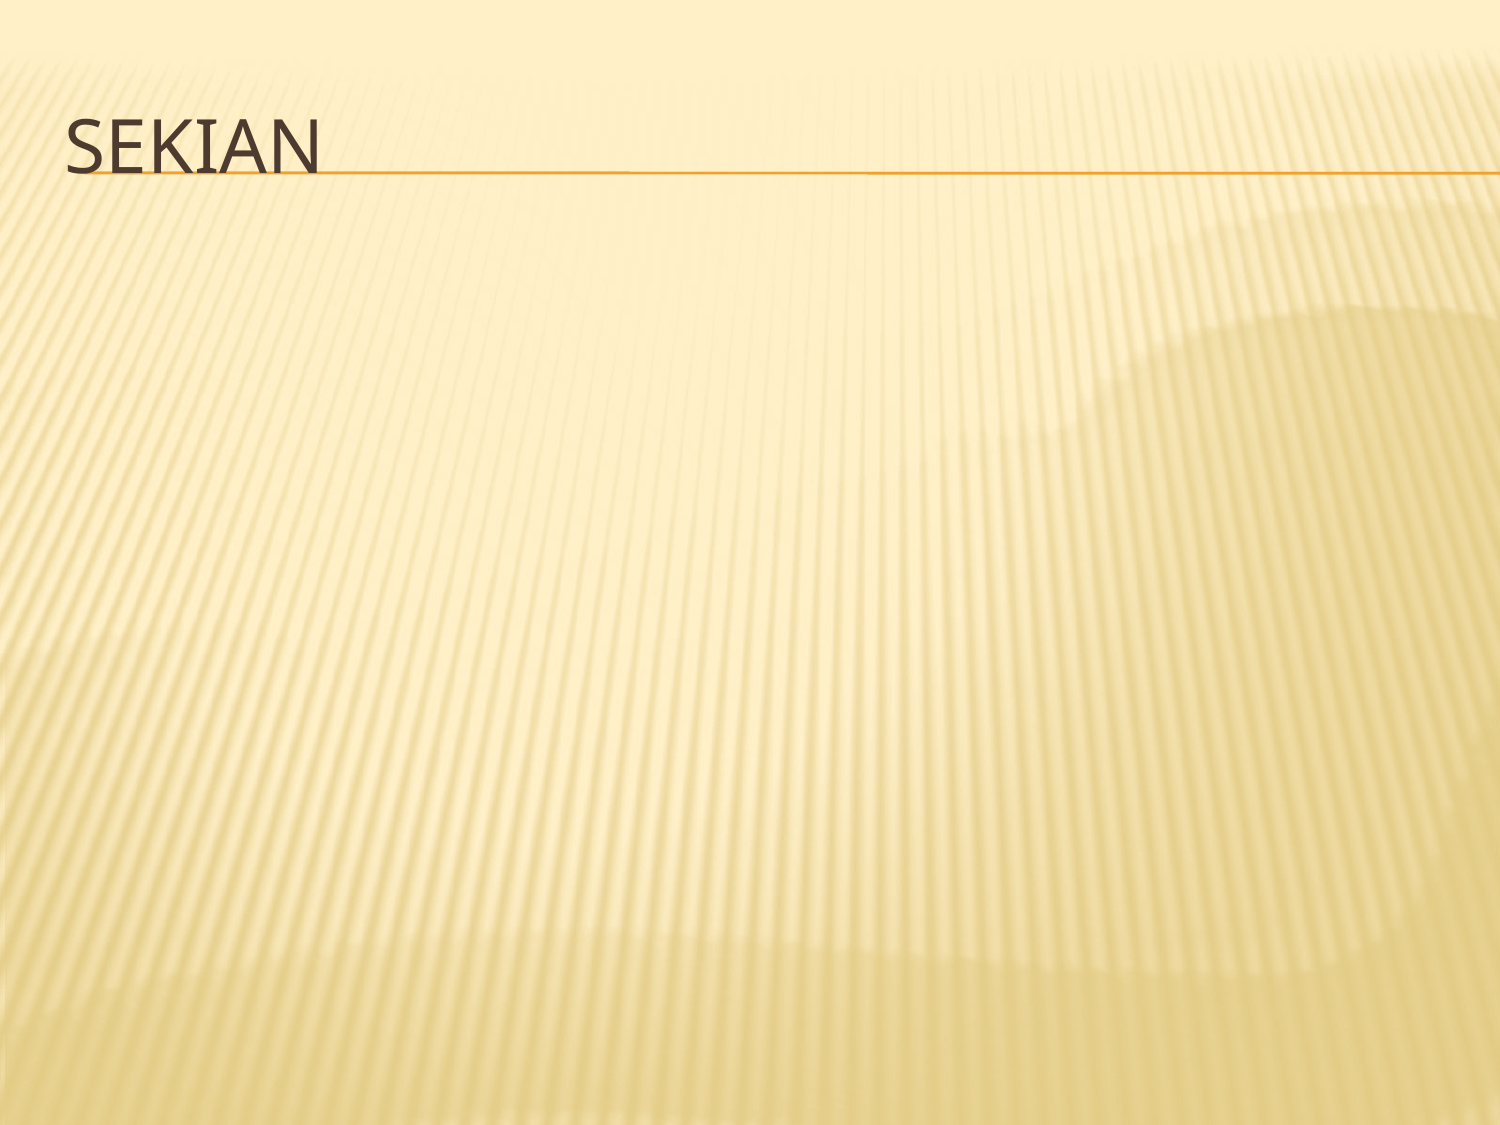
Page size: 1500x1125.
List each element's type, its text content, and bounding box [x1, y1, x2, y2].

title sekian [50, 75, 1475, 213]
